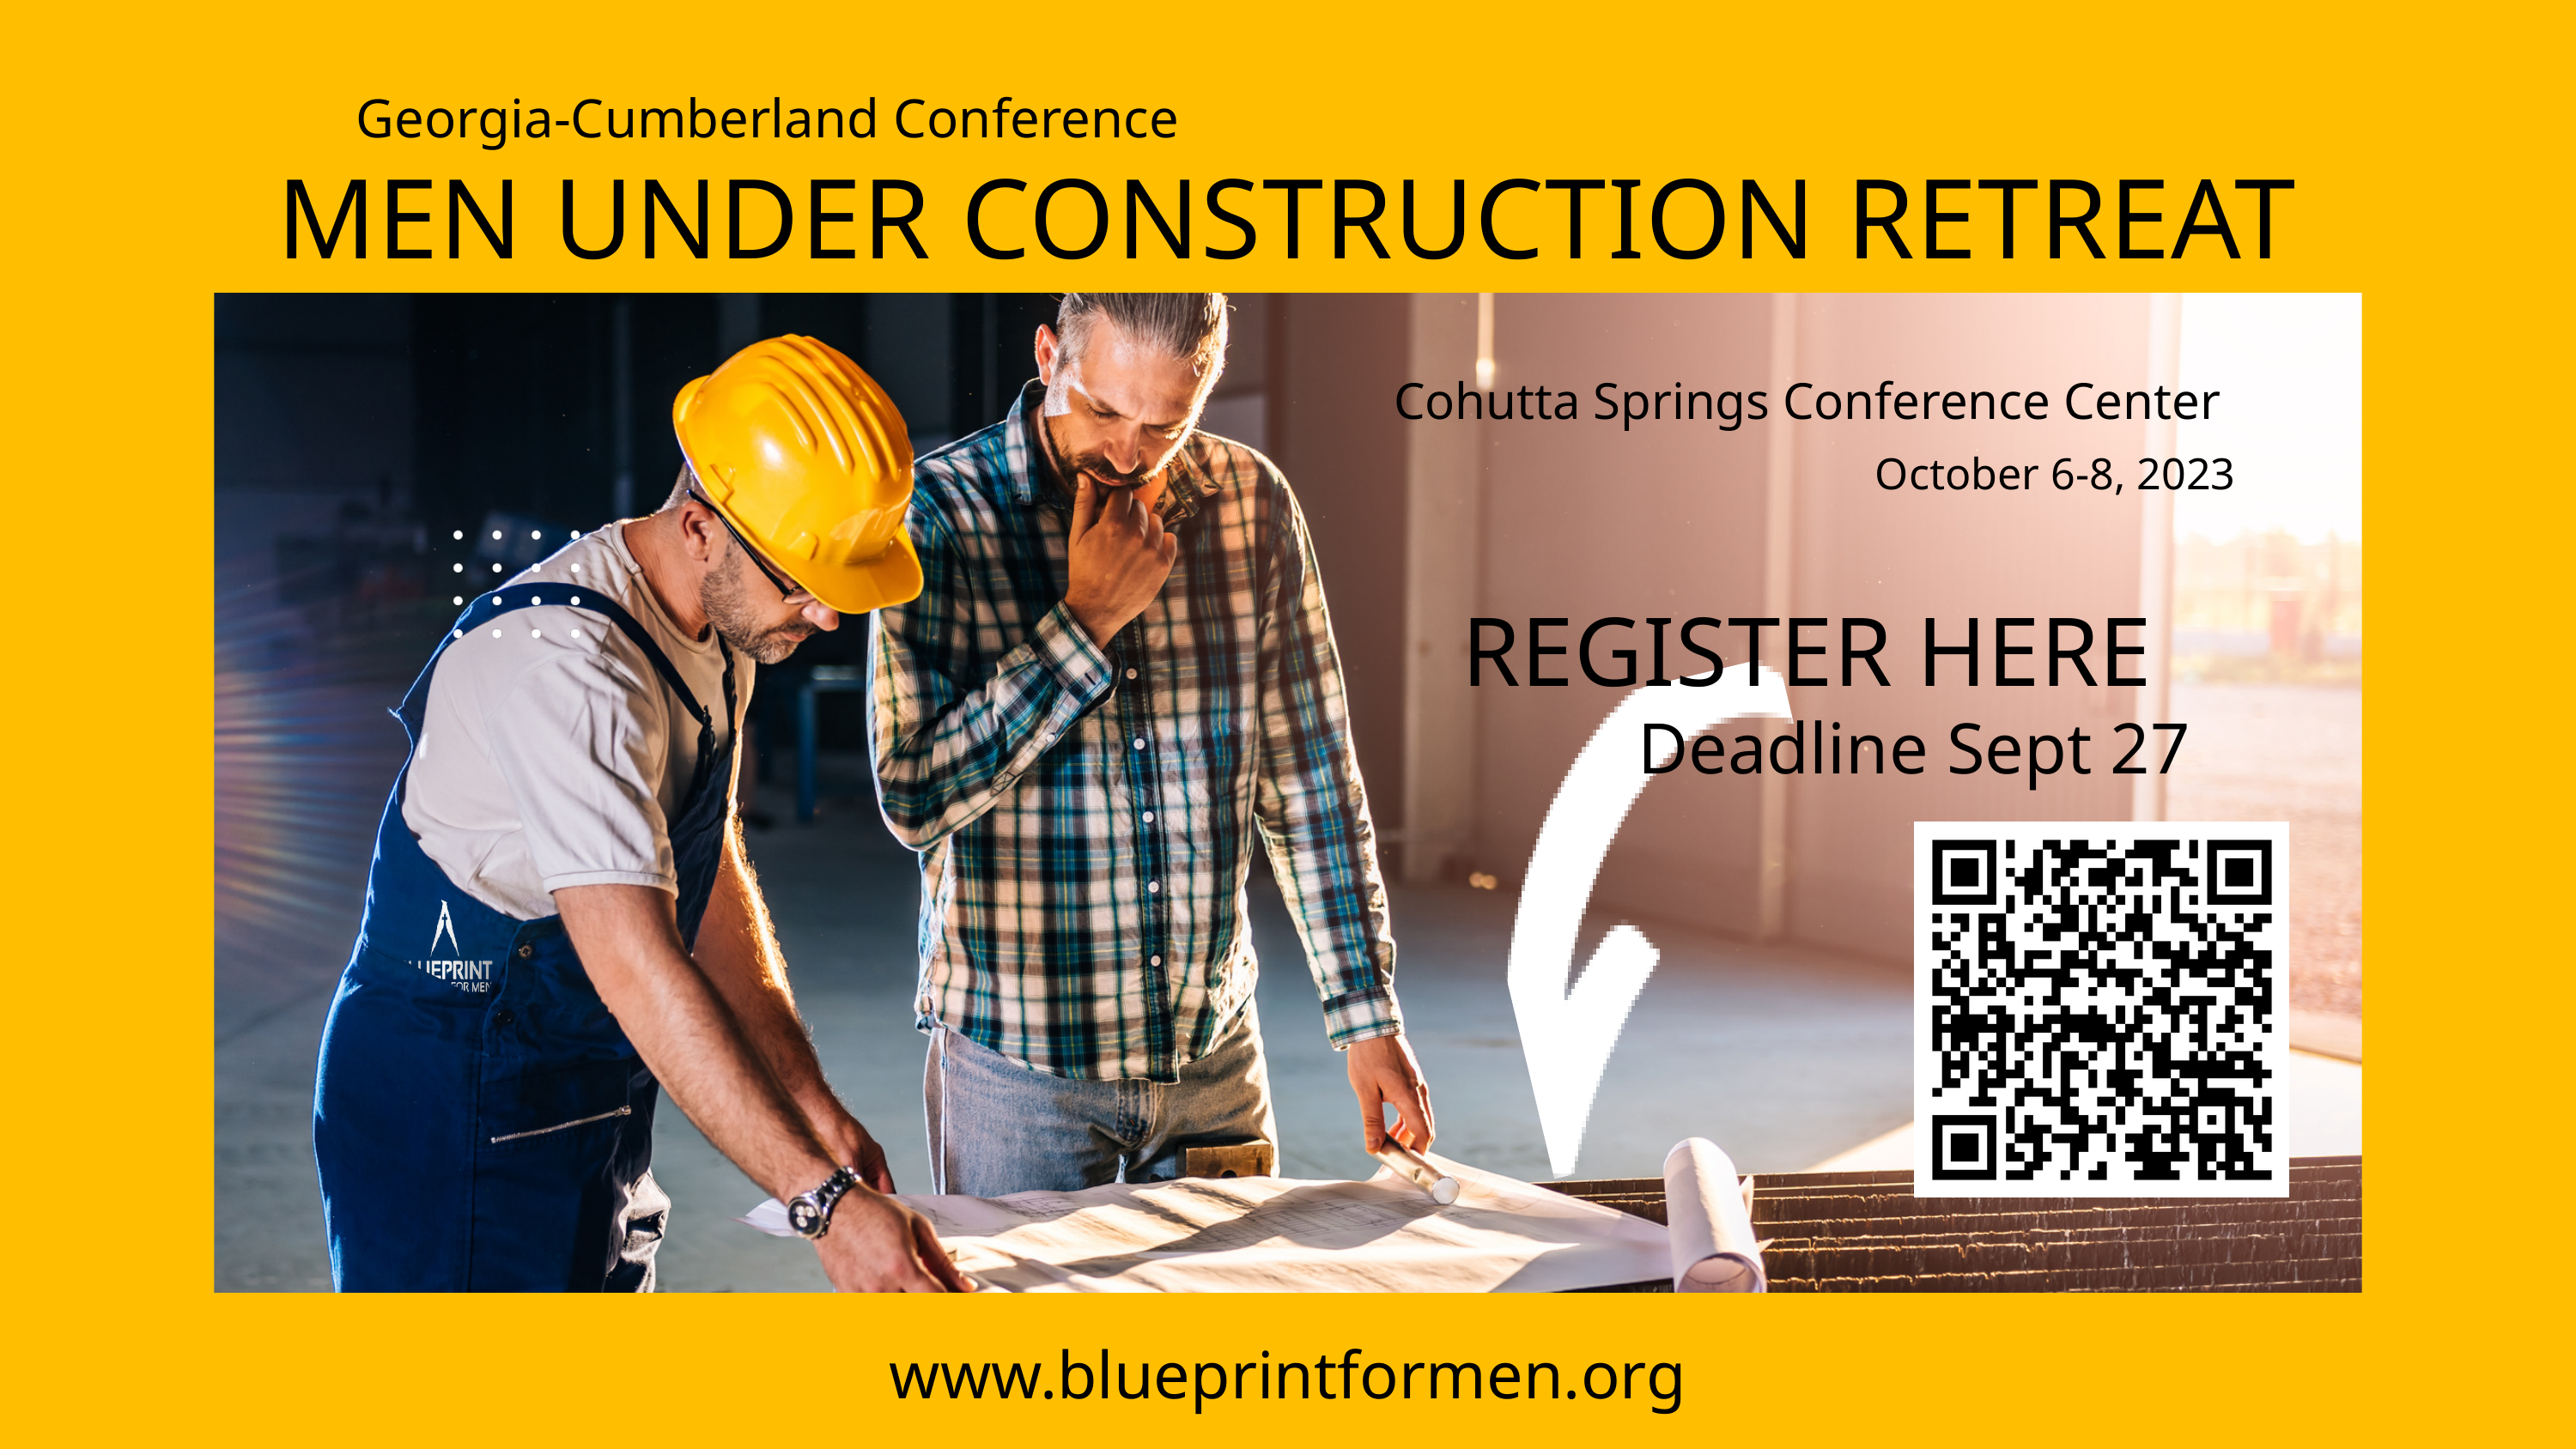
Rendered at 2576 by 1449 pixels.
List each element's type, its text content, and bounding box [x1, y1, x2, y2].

text_box [1448, 706, 1884, 1179]
text_box MEN UNDER CONSTRUCTION RETREAT [240, 125, 2336, 281]
text_box Georgia-Cumberland Conference [282, 74, 1267, 149]
text_box Deadline Sept 27 [1628, 690, 2200, 788]
text_box [214, 293, 2362, 1293]
text_box October 6-8, 2023 [1844, 437, 2268, 499]
text_box REGISTER HERE [1422, 572, 2192, 706]
text_box [374, 882, 515, 1000]
text_box www.blueprintformen.org [811, 1320, 1765, 1412]
text_box [1914, 822, 2289, 1197]
text_box [423, 494, 606, 676]
text_box Cohutta Springs Conference Center [1346, 359, 2268, 430]
